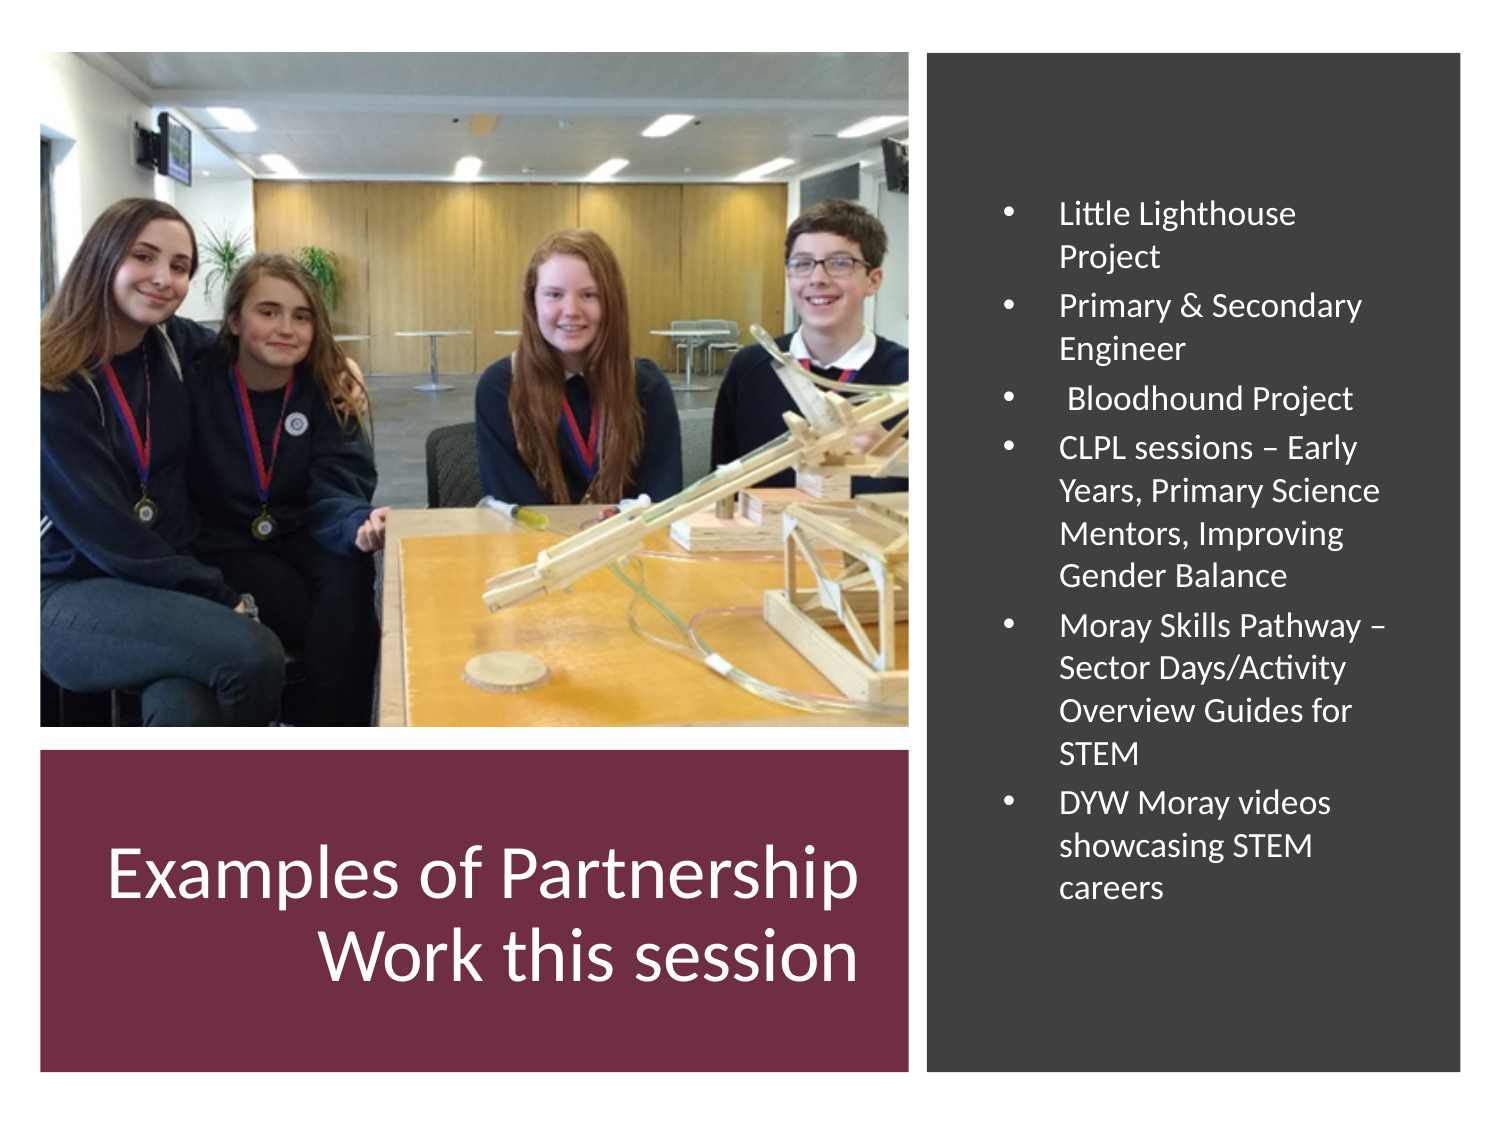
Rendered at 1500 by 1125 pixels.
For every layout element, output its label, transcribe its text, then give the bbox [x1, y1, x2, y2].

text_box [38, 748, 911, 1074]
picture [40, 52, 909, 727]
text_box [925, 51, 1462, 1074]
list Little Lighthouse Project Primary & Secondary Engineer Bloodhound Project CLPL sessions – Early Years, Primary Science Mentors, Improving Gender Balance Moray Skills Pathway – Sector Days/Activity Overview Guides for STEM DYW Moray videos showcasing STEM careers [987, 150, 1410, 947]
title Examples of Partnership Work this session [64, 782, 876, 1049]
